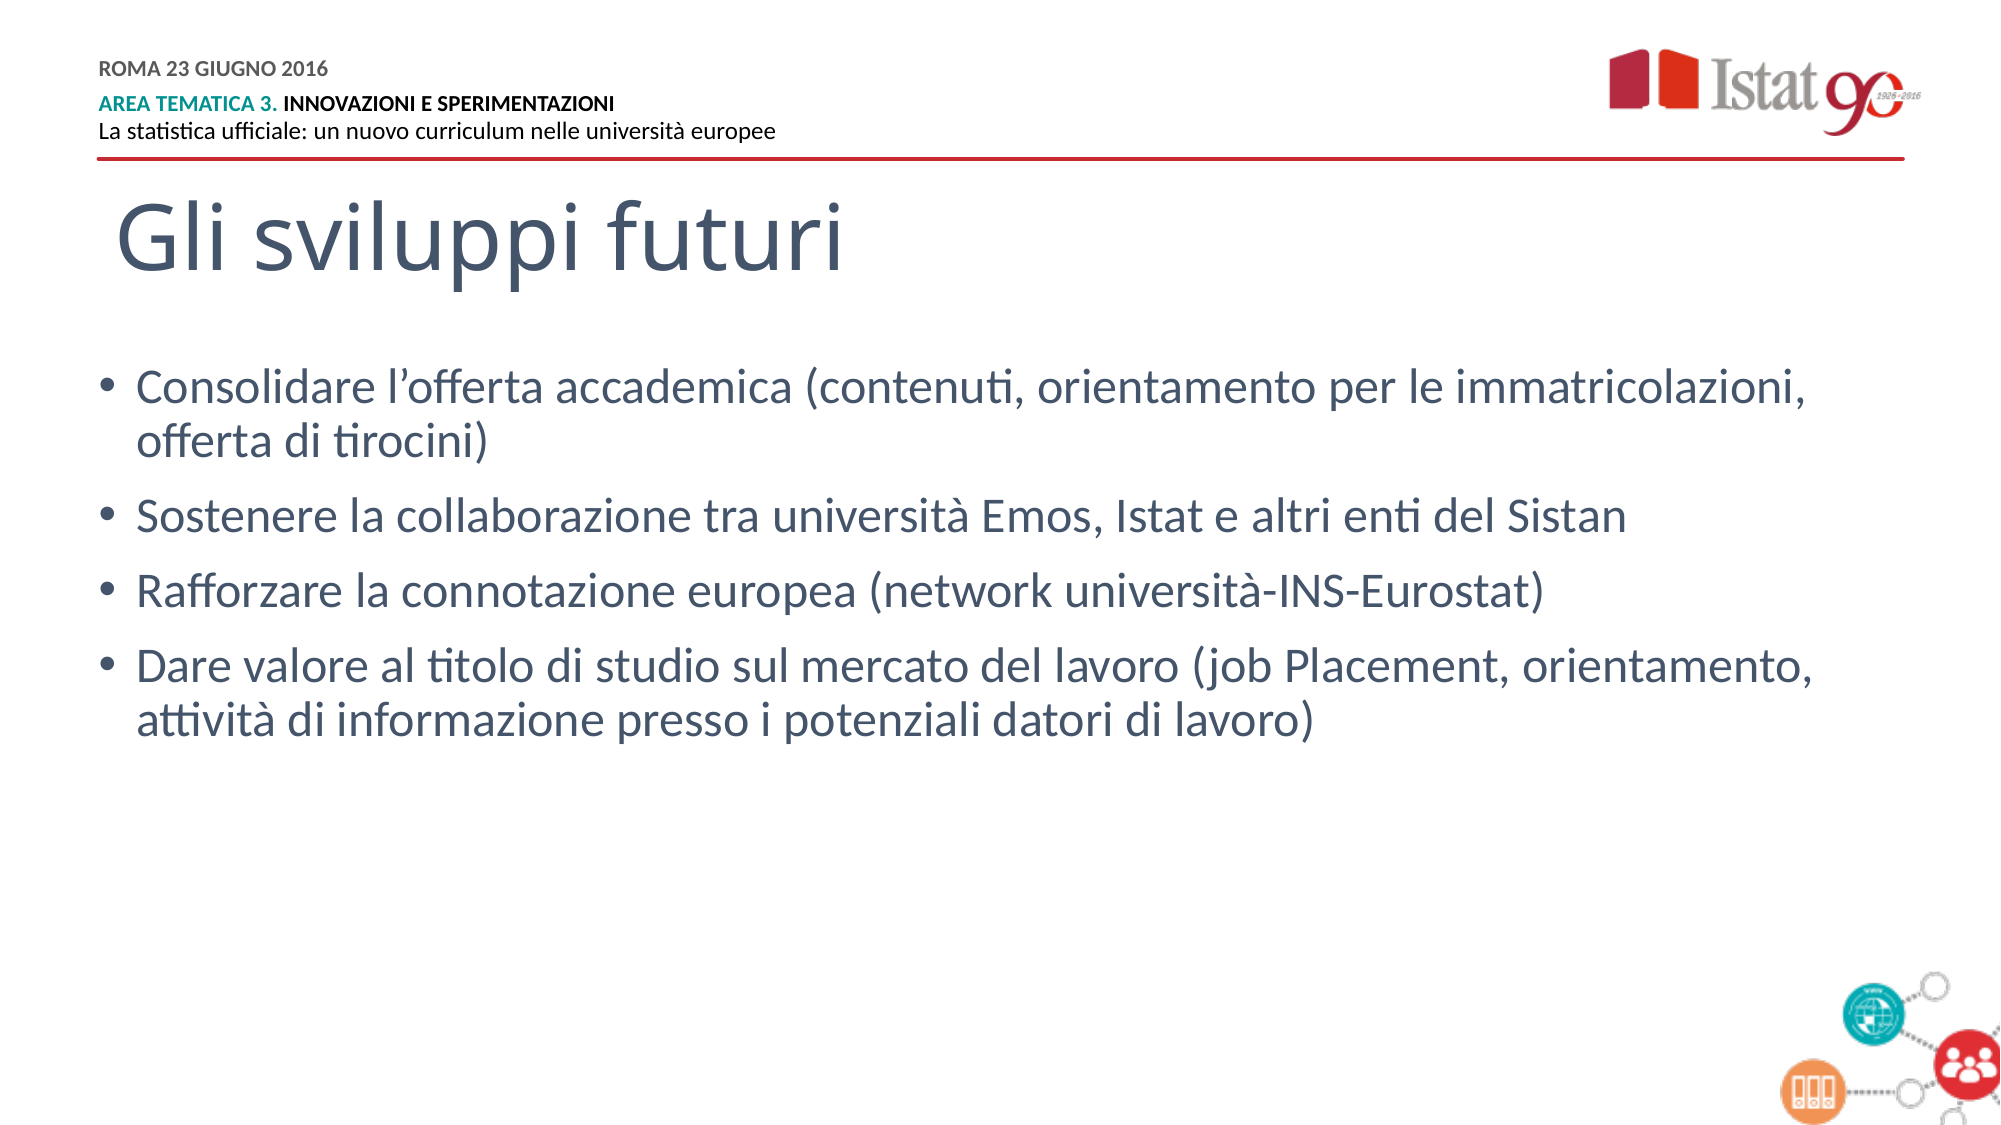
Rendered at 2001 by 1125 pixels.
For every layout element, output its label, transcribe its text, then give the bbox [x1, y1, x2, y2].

picture [1602, 29, 1928, 159]
list Consolidare l’offerta accademica (contenuti, orientamento per le immatricolazioni, offerta di tirocini) Sostenere la collaborazione tra università Emos, Istat e altri enti del Sistan Rafforzare la connotazione europea (network università-INS-Eurostat) Dare valore al titolo di studio sul mercato del lavoro (job Placement, orientamento, attività di informazione presso i potenziali datori di lavoro) [83, 353, 1884, 1096]
title Gli sviluppi futuri [99, 183, 1900, 371]
